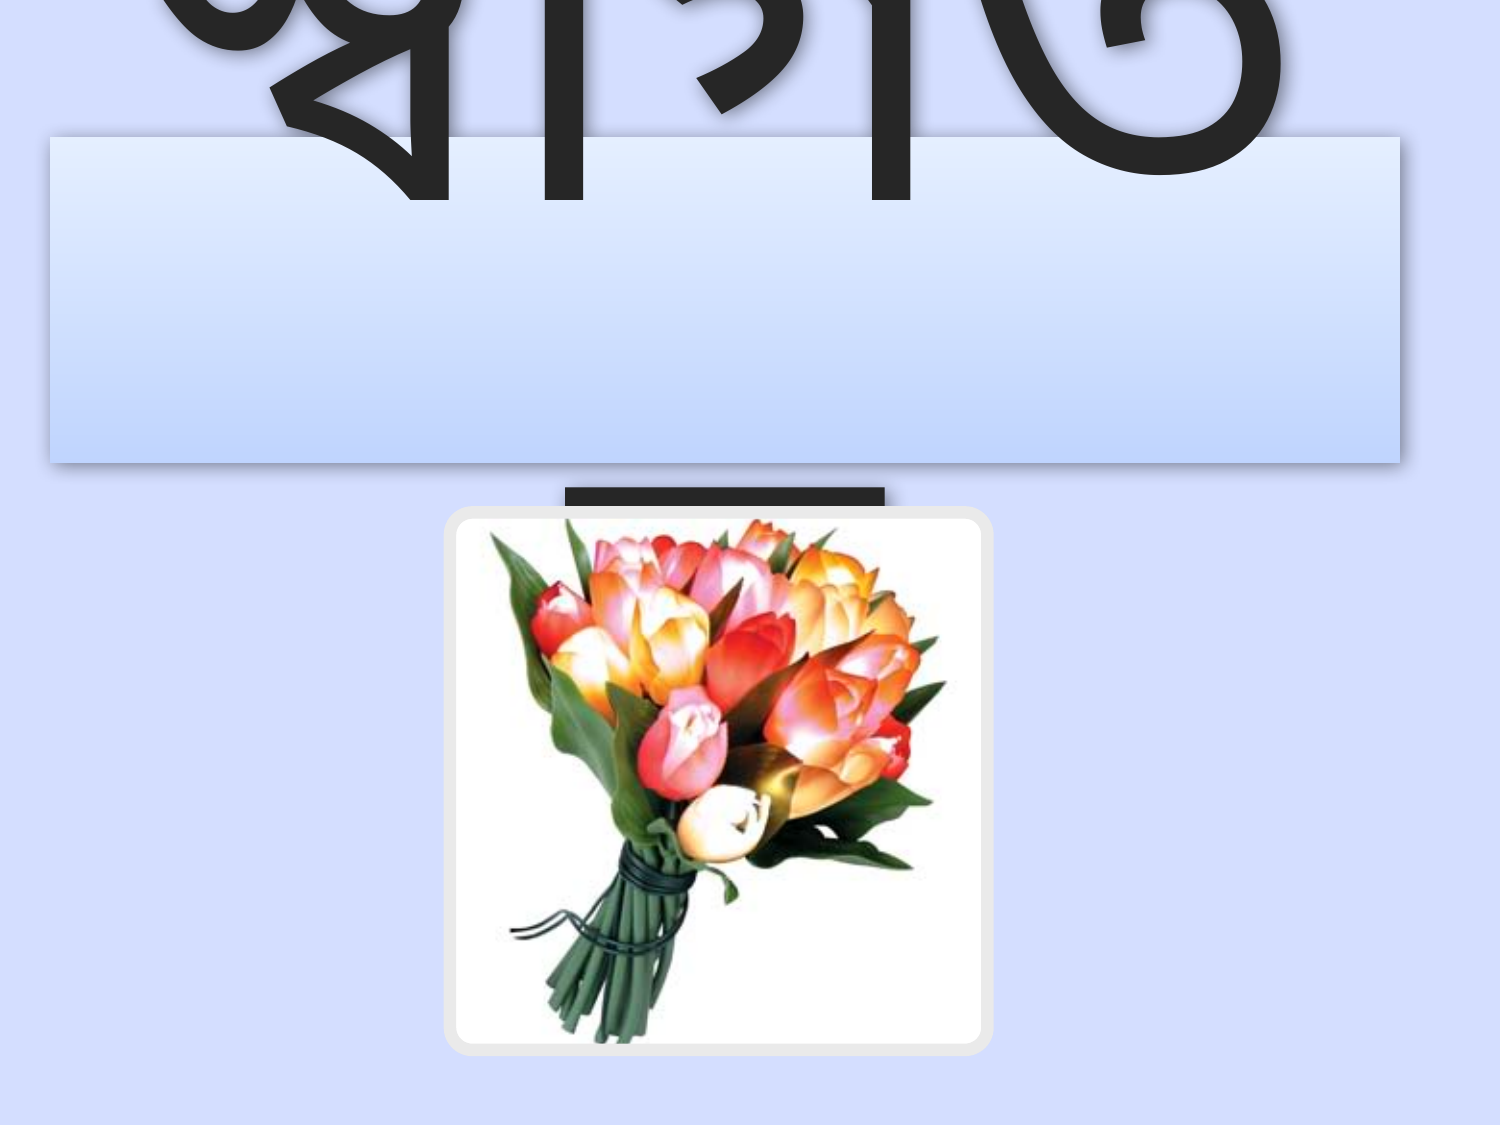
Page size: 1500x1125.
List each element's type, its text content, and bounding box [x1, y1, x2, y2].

picture [449, 512, 988, 1051]
title স্বাগতম [49, 137, 1401, 463]
